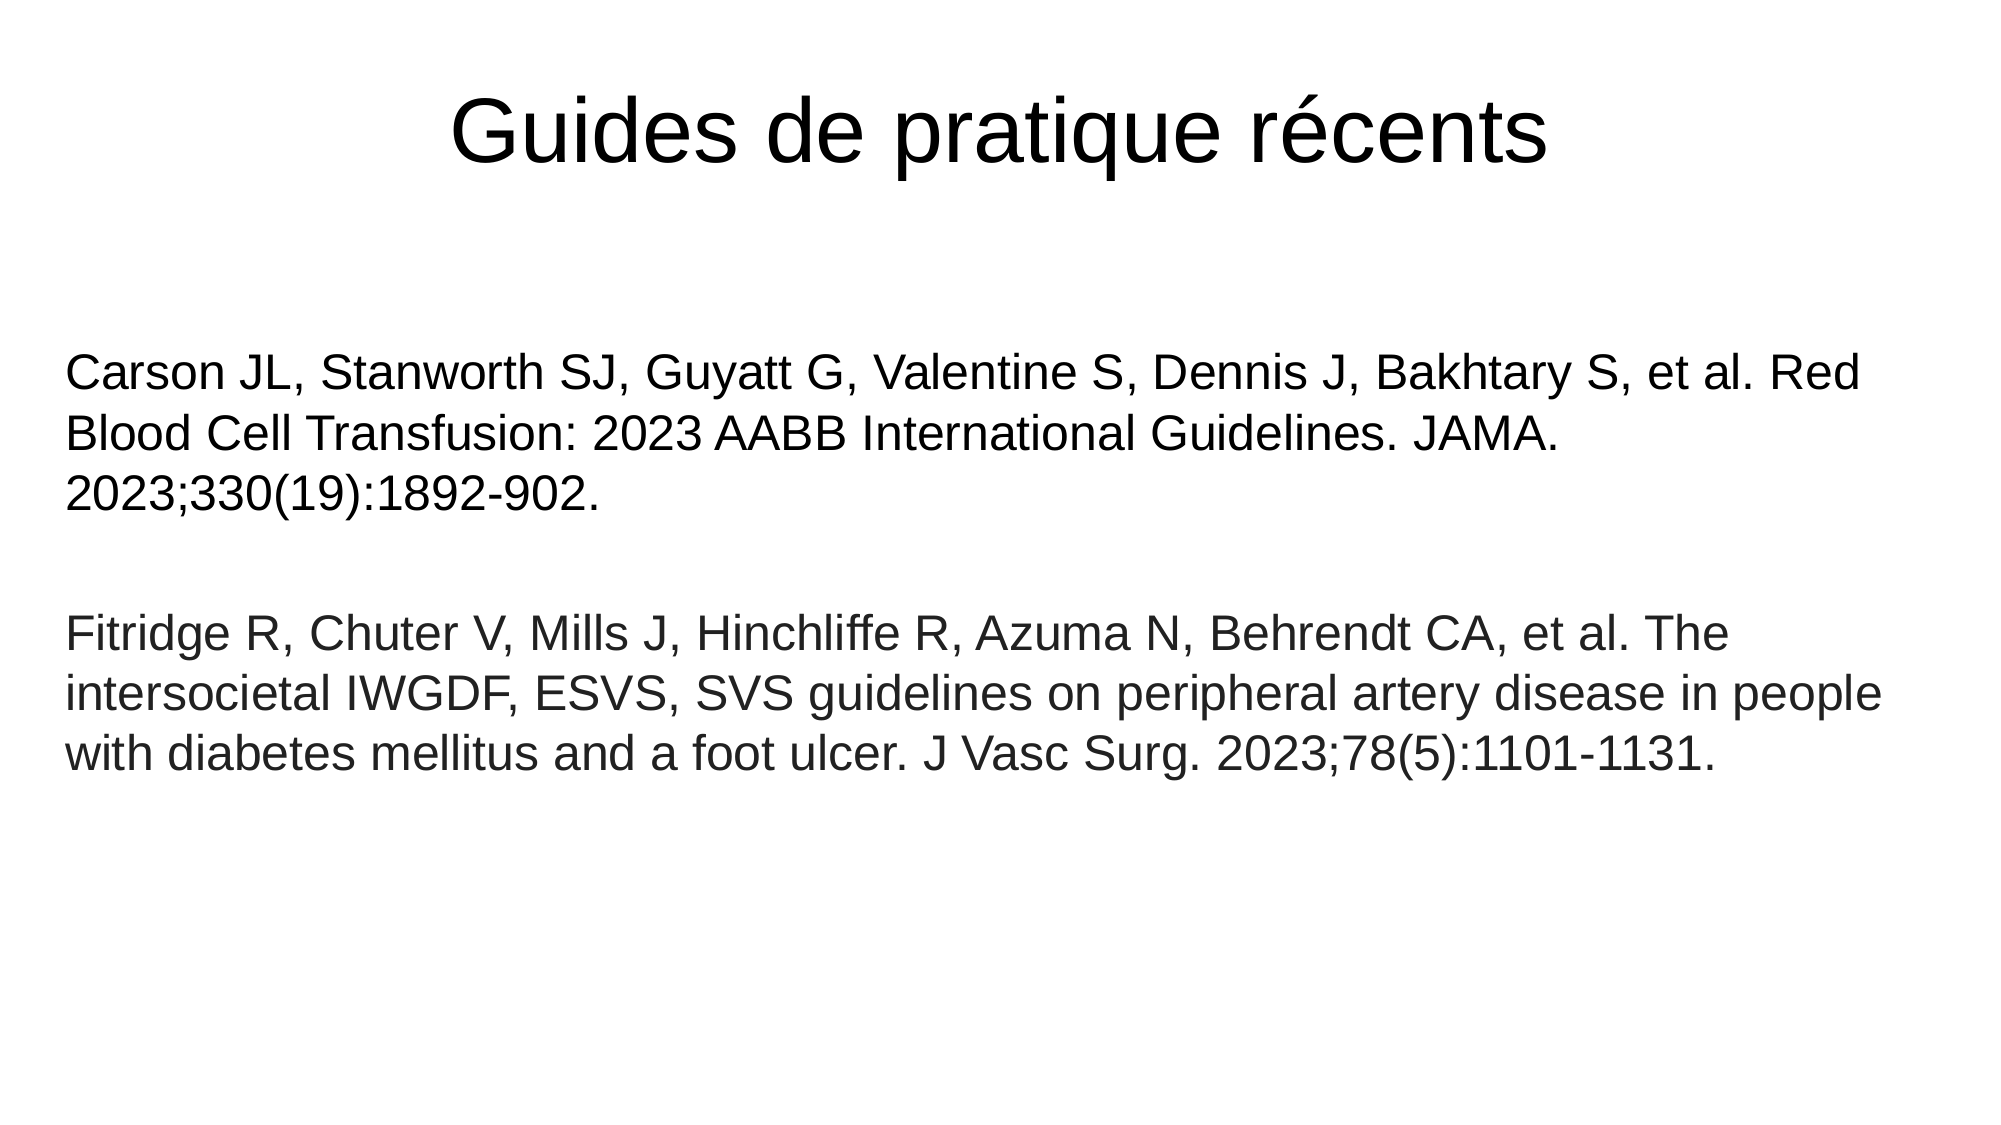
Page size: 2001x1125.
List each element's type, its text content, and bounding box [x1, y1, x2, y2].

title Guides de pratique récents [49, 31, 1951, 220]
list Carson JL, Stanworth SJ, Guyatt G, Valentine S, Dennis J, Bakhtary S, et al. Red Blood Cell Transfusion: 2023 AABB International Guidelines. JAMA. 2023;330(19):1892-902. Fitridge R, Chuter V, Mills J, Hinchliffe R, Azuma N, Behrendt CA, et al. The intersocietal IWGDF, ESVS, SVS guidelines on peripheral artery disease in people with diabetes mellitus and a foot ulcer. J Vasc Surg. 2023;78(5):1101-1131. [49, 262, 1951, 1026]
